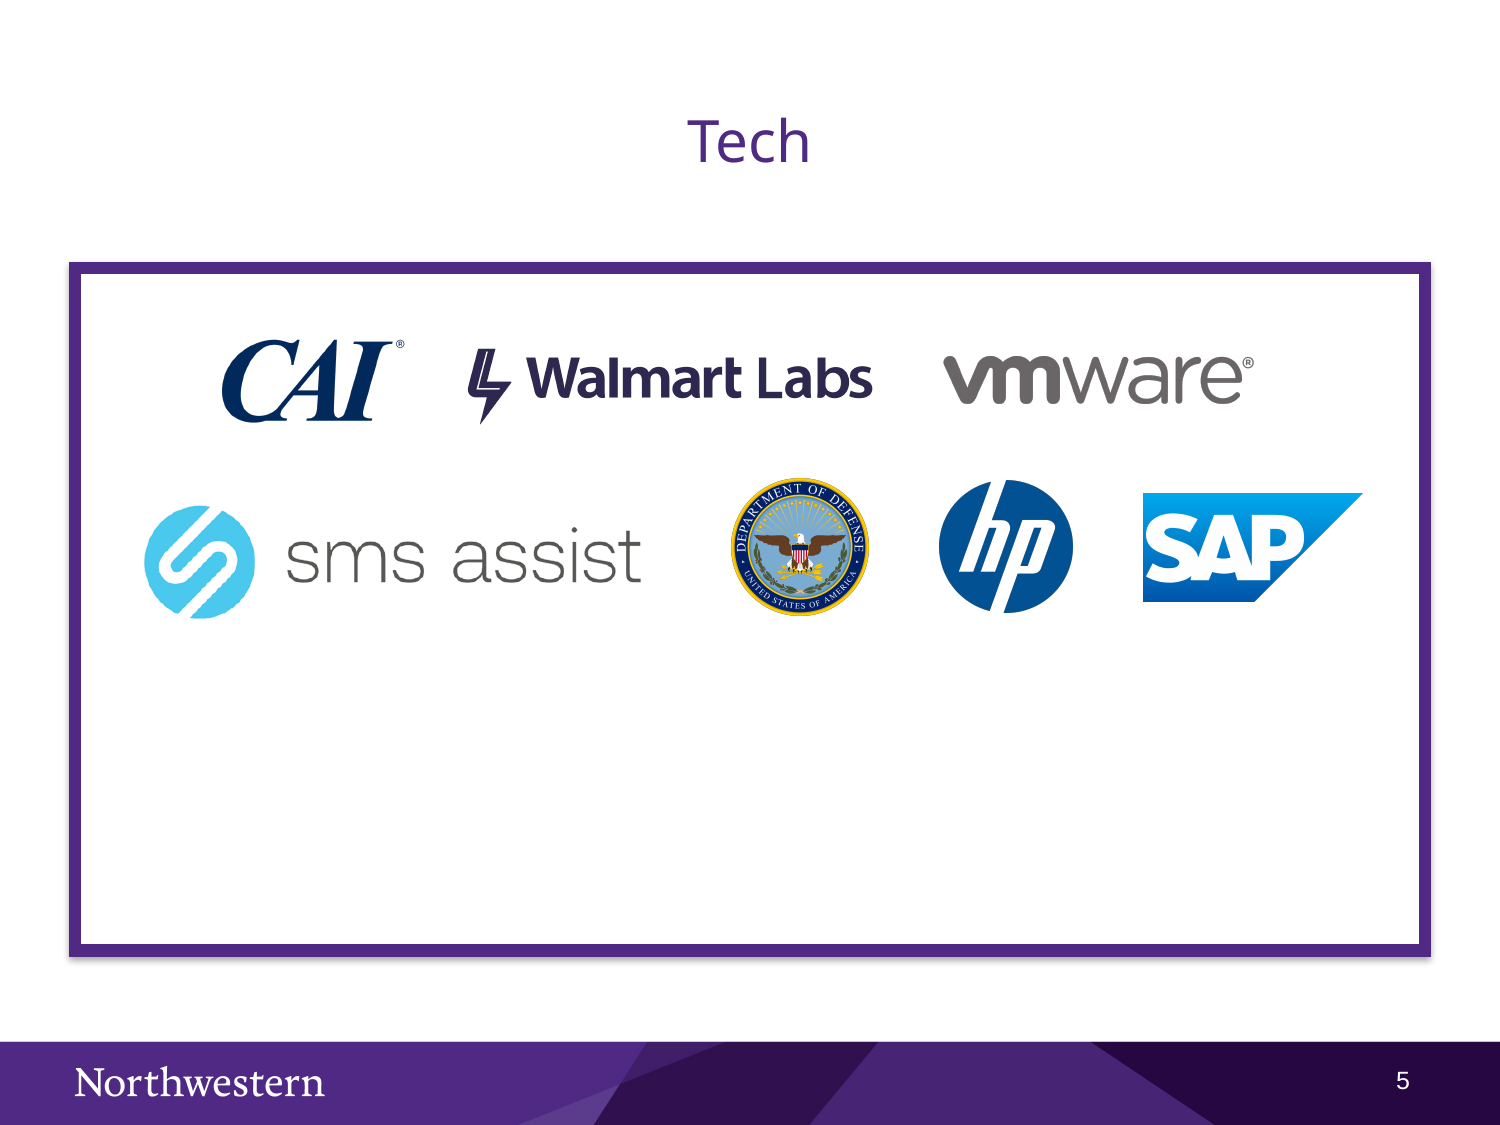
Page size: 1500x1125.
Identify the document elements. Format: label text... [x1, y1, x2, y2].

slide_number 4 [1074, 1042, 1425, 1103]
picture [0, 0, 1500, 1125]
text_box [74, 267, 1426, 951]
title Tech [75, 45, 1425, 233]
